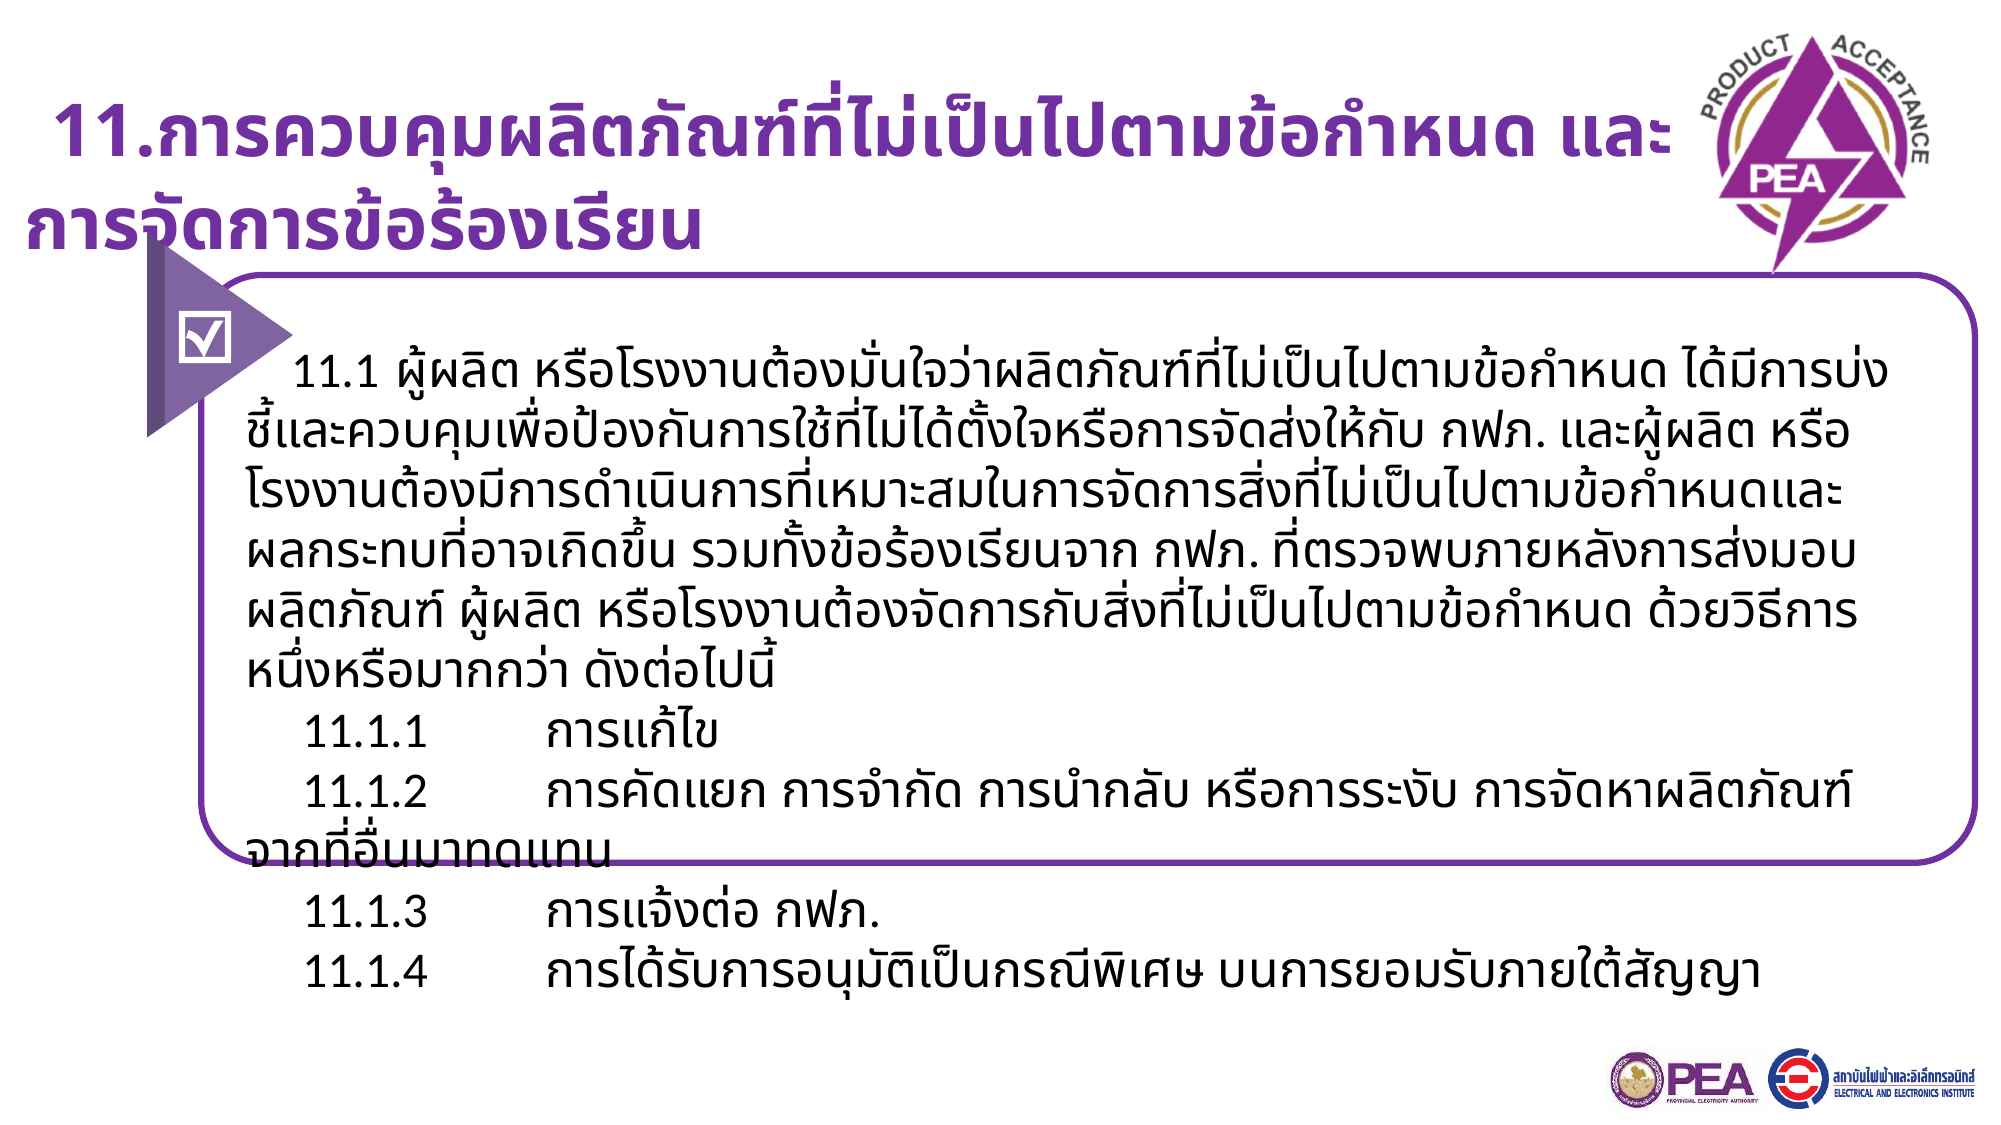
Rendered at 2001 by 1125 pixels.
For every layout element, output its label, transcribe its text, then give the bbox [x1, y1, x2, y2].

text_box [146, 232, 293, 438]
text_box [199, 447, 231, 857]
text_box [1605, 1044, 1976, 1113]
text_box 11.1 ผู้ผลิต หรือโรงงานต้องมั่นใจว่าผลิตภัณฑ์ที่ไม่เป็นไปตามข้อกำหนด ได้มีการบ่งชี้และควบคุมเพื่อป้องกันการใช้ที่ไม่ได้ตั้งใจหรือการจัดส่งให้กับ กฟภ. และผู้ผลิต หรือโรงงานต้องมีการดำเนินการที่เหมาะสมในการจัดการสิ่งที่ไม่เป็นไปตามข้อกำหนดและผลกระทบที่อาจเกิดขึ้น รวมทั้งข้อร้องเรียนจาก กฟภ. ที่ตรวจพบภายหลังการส่งมอบผลิตภัณฑ์ ผู้ผลิต หรือโรงงานต้องจัดการกับสิ่งที่ไม่เป็นไปตามข้อกำหนด ด้วยวิธีการหนึ่งหรือมากกว่า ดังต่อไปนี้ 11.1.1 การแก้ไข 11.1.2 การคัดแยก การจำกัด การนำกลับ หรือการระงับ การจัดหาผลิตภัณฑ์จากที่อื่นมาทดแทน 11.1.3 การแจ้งต่อ กฟภ. 11.1.4 การได้รับการอนุมัติเป็นกรณีพิเศษ บนการยอมรับภายใต้สัญญา [231, 329, 1909, 1065]
text_box [297, 272, 1978, 865]
text_box 11.การควบคุมผลิตภัณฑ์ที่ไม่เป็นไปตามข้อกำหนด และการจัดการข้อร้องเรียน [24, 50, 1671, 265]
picture [1676, 17, 1948, 288]
